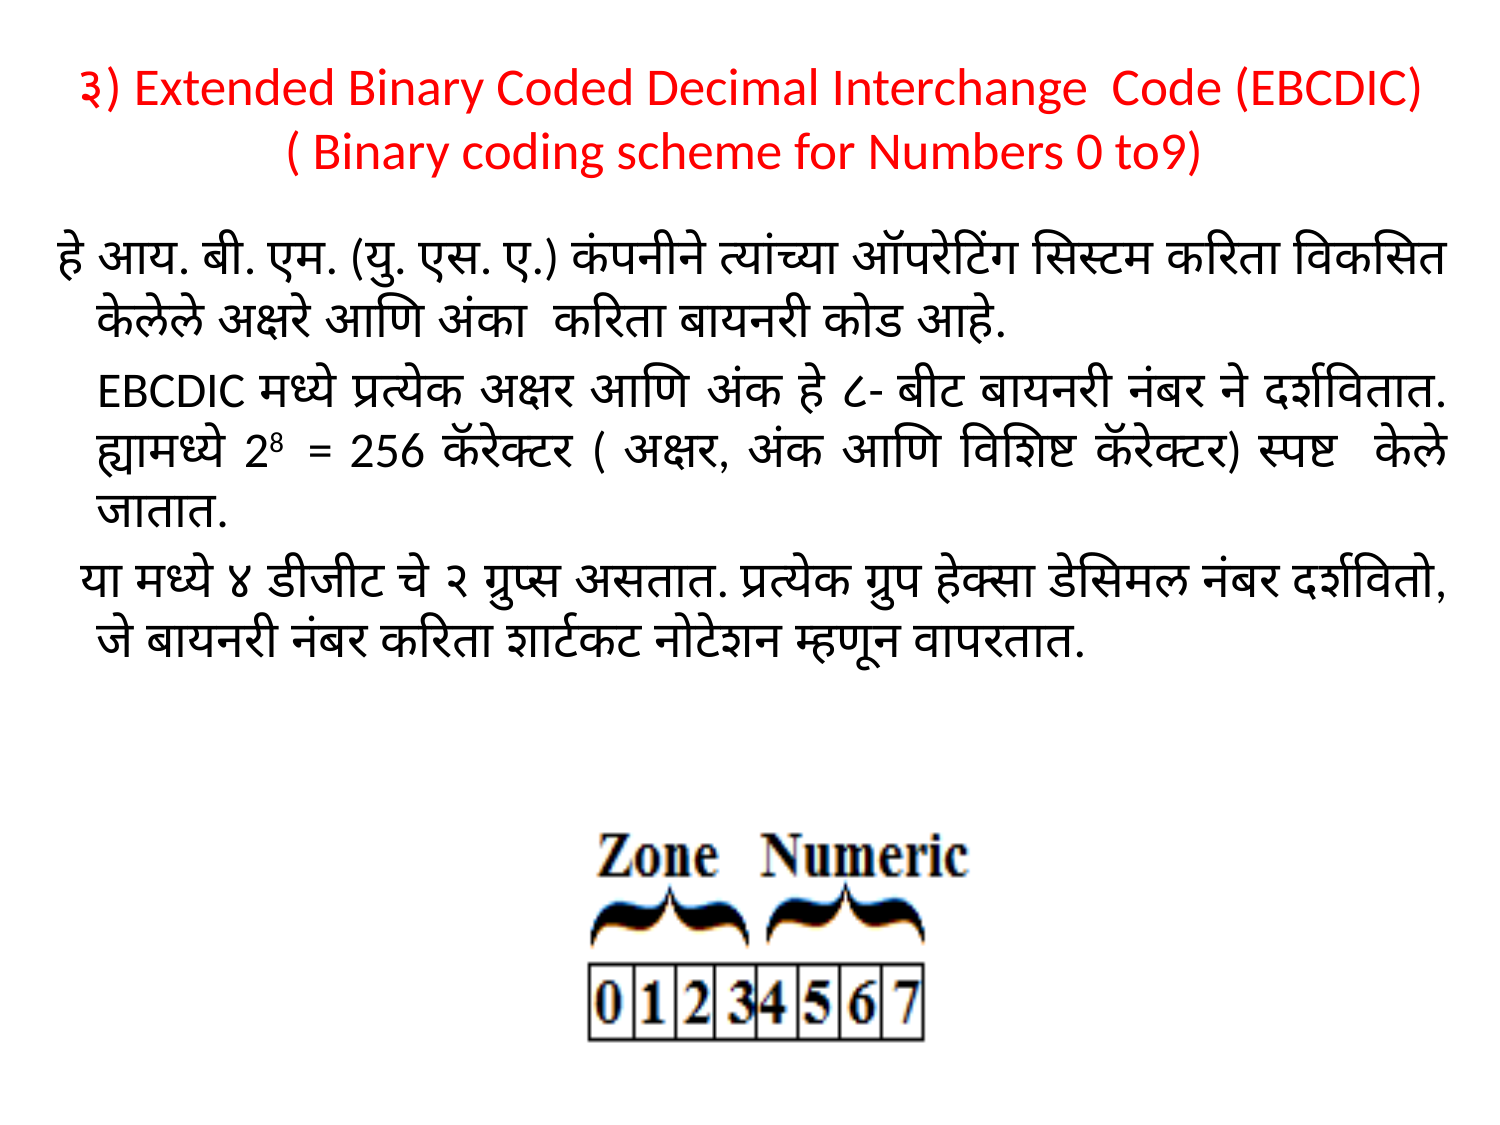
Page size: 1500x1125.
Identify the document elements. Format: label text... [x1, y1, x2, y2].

picture [562, 799, 1001, 1076]
list हे आय. बी. एम. (यु. एस. ए.) कंपनीने त्यांच्या ऑपरेटिंग सिस्टम करिता विकसित केलेले अक्षरे आणि अंका करिता बायनरी कोड आहे. EBCDIC मध्ये प्रत्येक अक्षर आणि अंक हे ८- बीट बायनरी नंबर ने दर्शवितात. ह्यामध्ये 28 = 256 कॅरेक्टर ( अक्षर, अंक आणि विशिष्ट कॅरेक्टर) स्पष्ट केले जातात. या मध्ये ४ डीजीट चे २ ग्रुप्स असतात. प्रत्येक ग्रुप हेक्सा डेसिमल नंबर दर्शवितो, जे बायनरी नंबर करिता शार्टकट नोटेशन म्हणून वापरतात. [24, 200, 1463, 1088]
title ३) Extended Binary Coded Decimal Interchange Code (EBCDIC) ( Binary coding scheme for Numbers 0 to9) [37, 45, 1463, 188]
